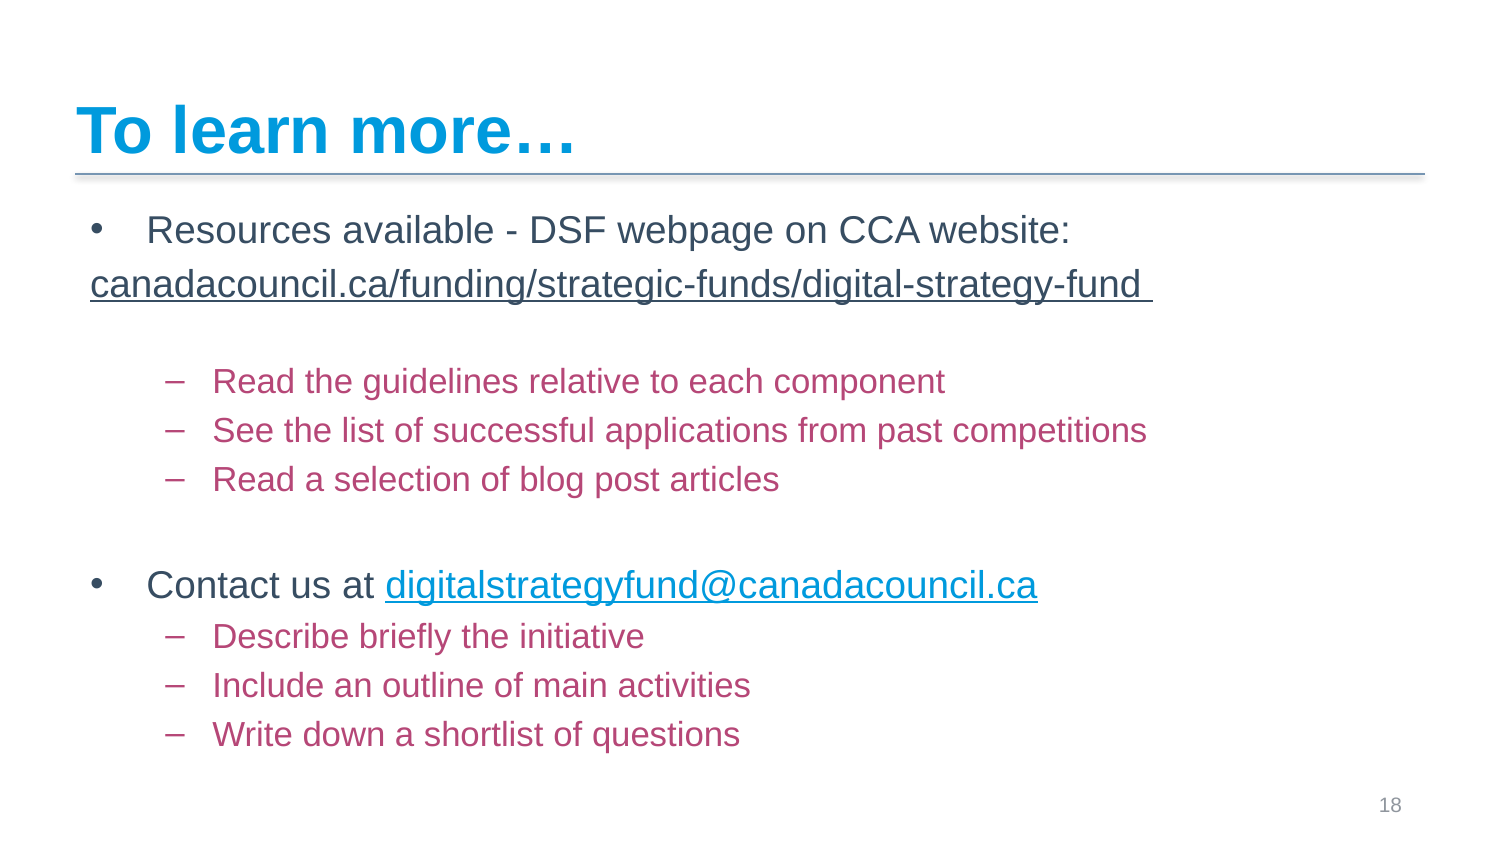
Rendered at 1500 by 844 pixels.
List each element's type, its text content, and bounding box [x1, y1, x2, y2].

list Resources available - DSF webpage on CCA website: canadacouncil.ca/funding/strategic-funds/digital-strategy-fund Read the guidelines relative to each component See the list of successful applications from past competitions Read a selection of blog post articles Contact us at digitalstrategyfund@canadacouncil.ca Describe briefly the initiative Include an outline of main activities Write down a shortlist of questions [75, 197, 1425, 763]
slide_number 18 [1333, 782, 1423, 828]
title To learn more… [61, 33, 1425, 175]
